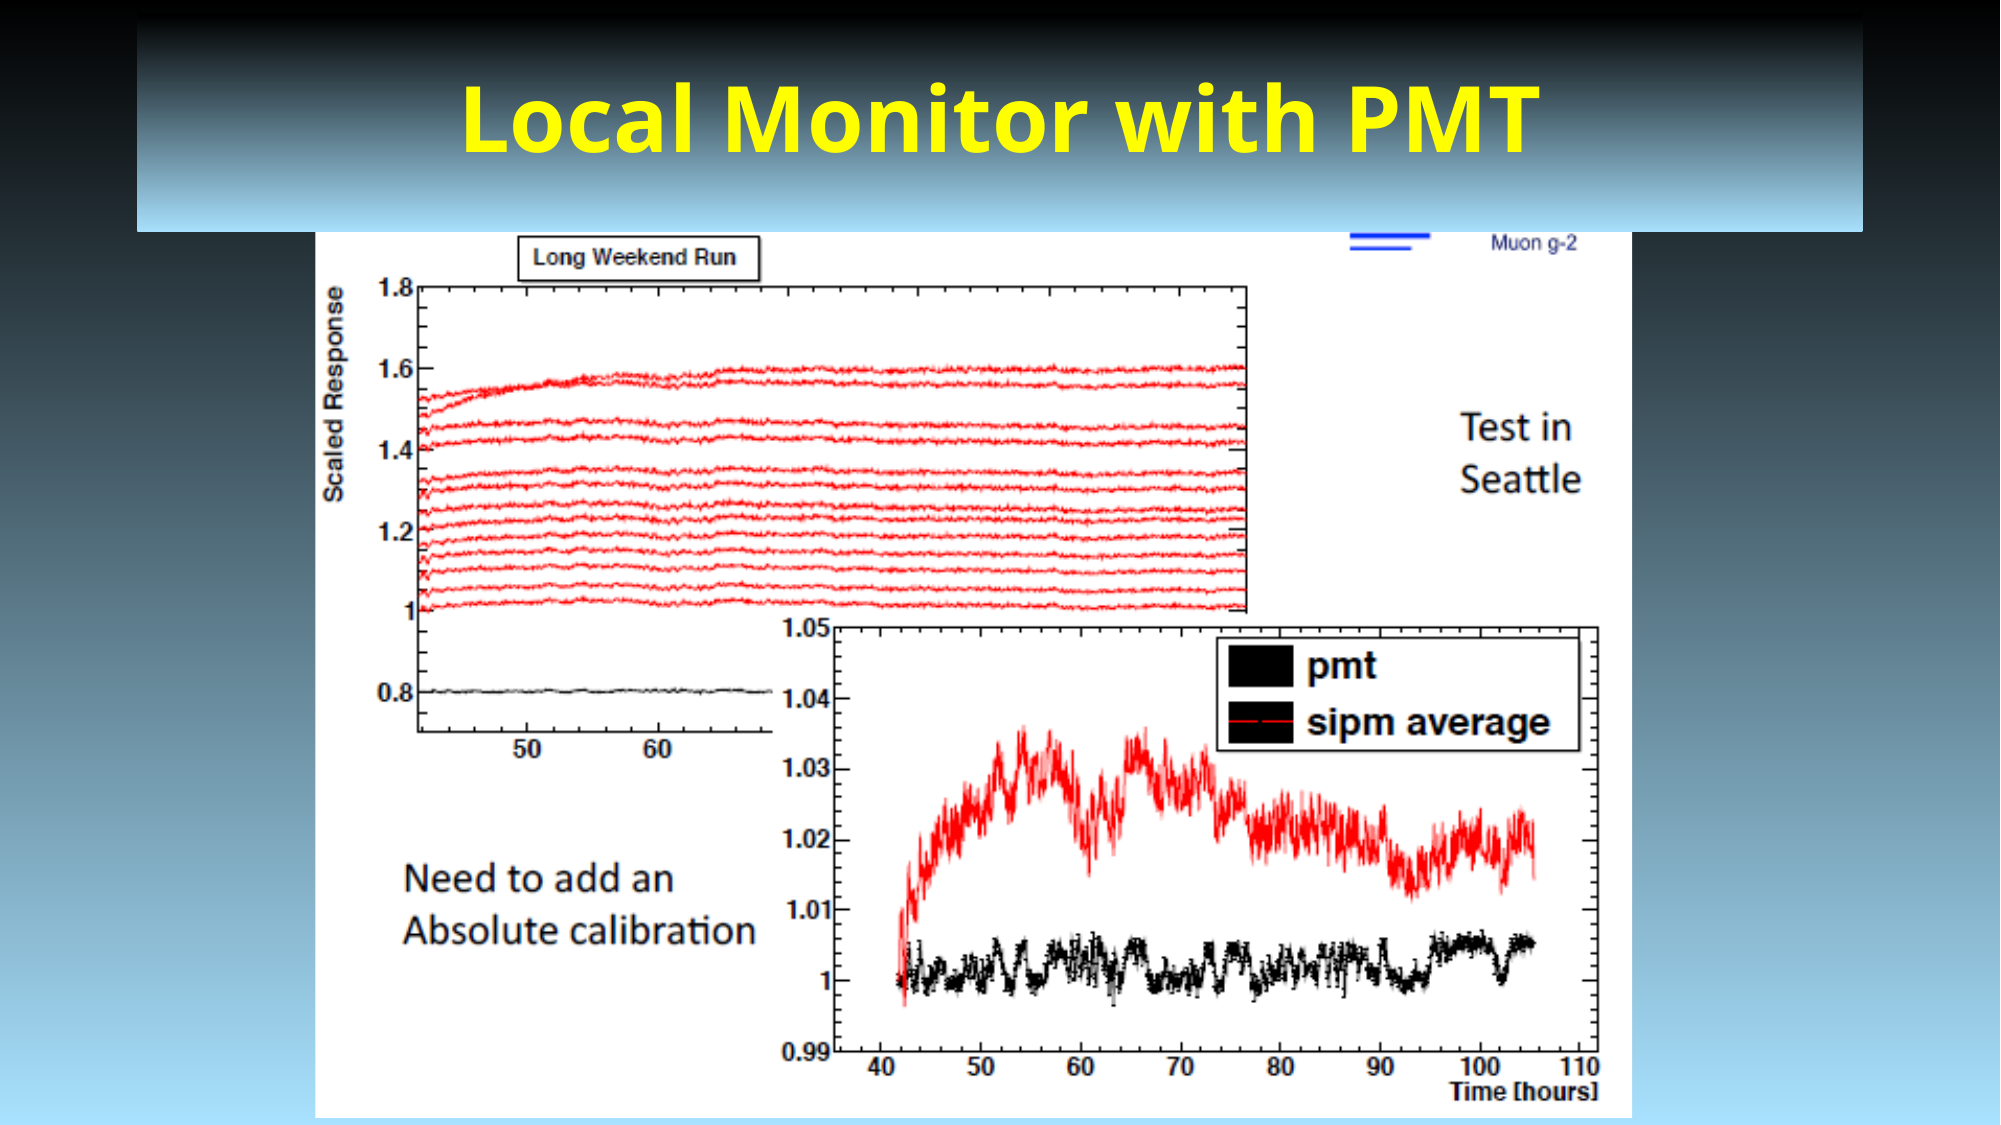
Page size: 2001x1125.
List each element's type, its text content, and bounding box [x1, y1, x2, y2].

title Local Monitor with PMT [137, 13, 1863, 232]
picture [315, 115, 1633, 1118]
